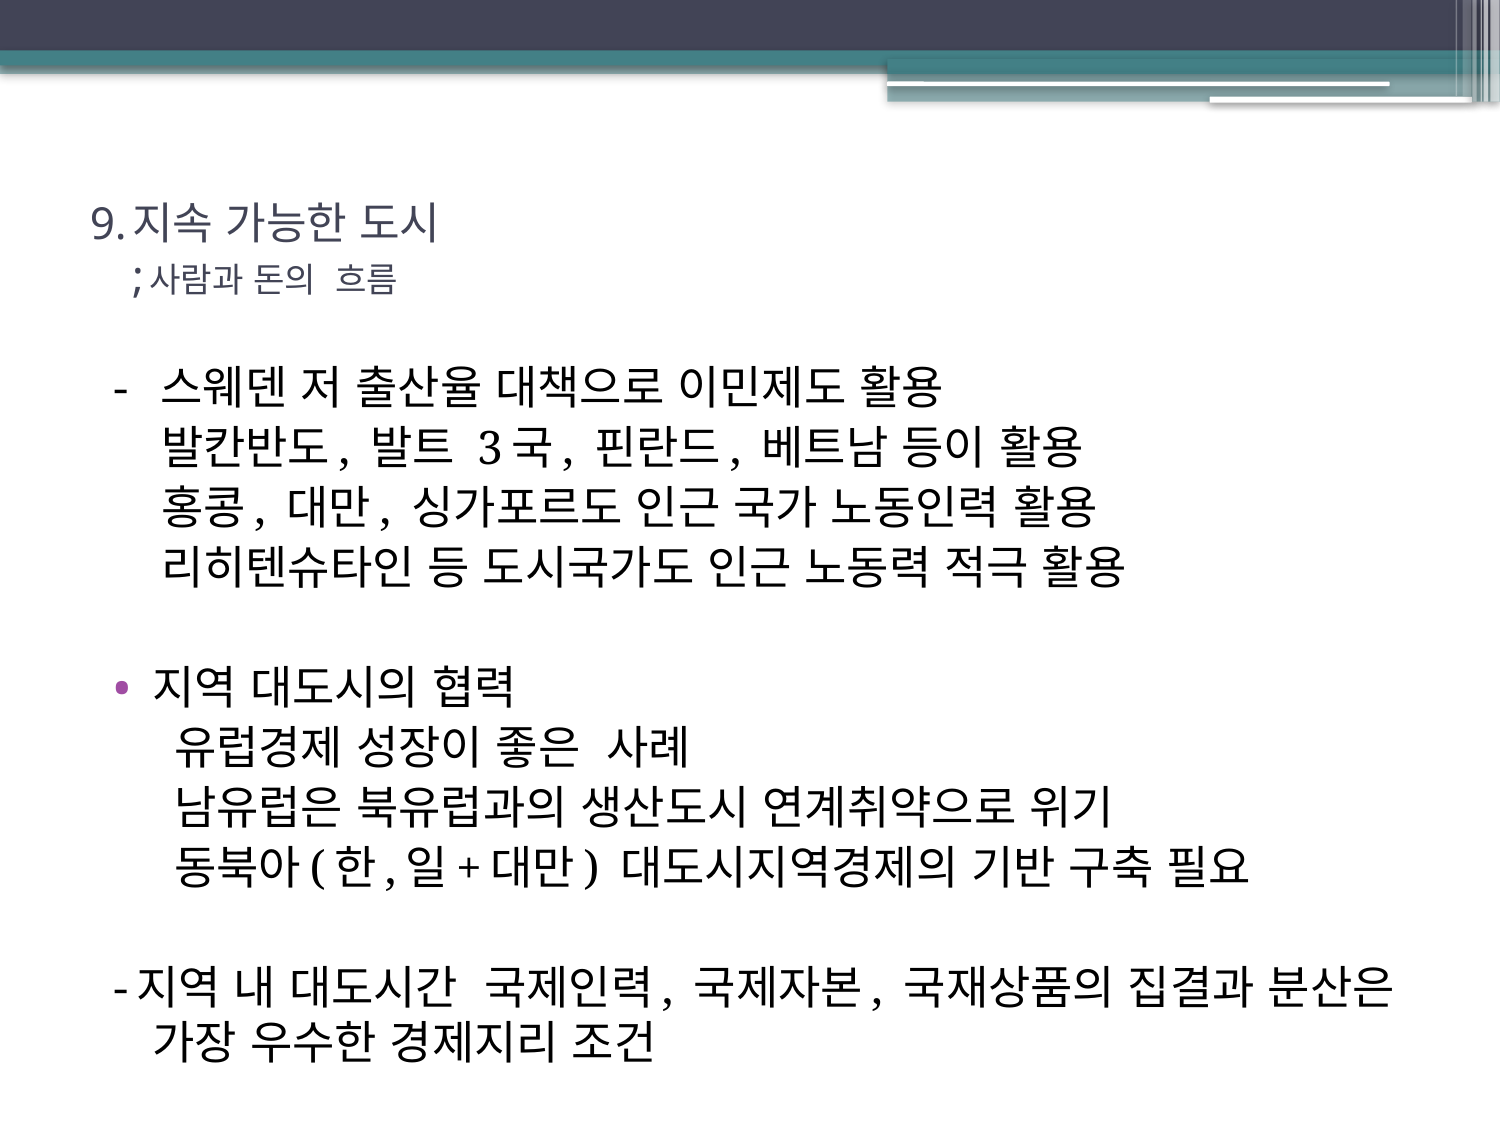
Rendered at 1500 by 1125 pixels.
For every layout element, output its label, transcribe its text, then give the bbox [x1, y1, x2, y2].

title 9.지속 가능한 도시 ;사람과 돈의 흐름 [75, 187, 1425, 363]
list - 스웨덴 저 출산율 대책으로 이민제도 활용 발칸반도, 발트 3국, 핀란드, 베트남 등이 활용 홍콩, 대만, 싱가포르도 인근 국가 노동인력 활용 리히텐슈타인 등 도시국가도 인근 노동력 적극 활용 지역 대도시의 협력 유럽경제 성장이 좋은 사례 남유럽은 북유럽과의 생산도시 연계취약으로 위기 동북아(한,일+대만) 대도시지역경제의 기반 구축 필요 -지역 내 대도시간 국제인력, 국제자본, 국재상품의 집결과 분산은 가장 우수한 경제지리 조건 [82, 351, 1425, 1079]
